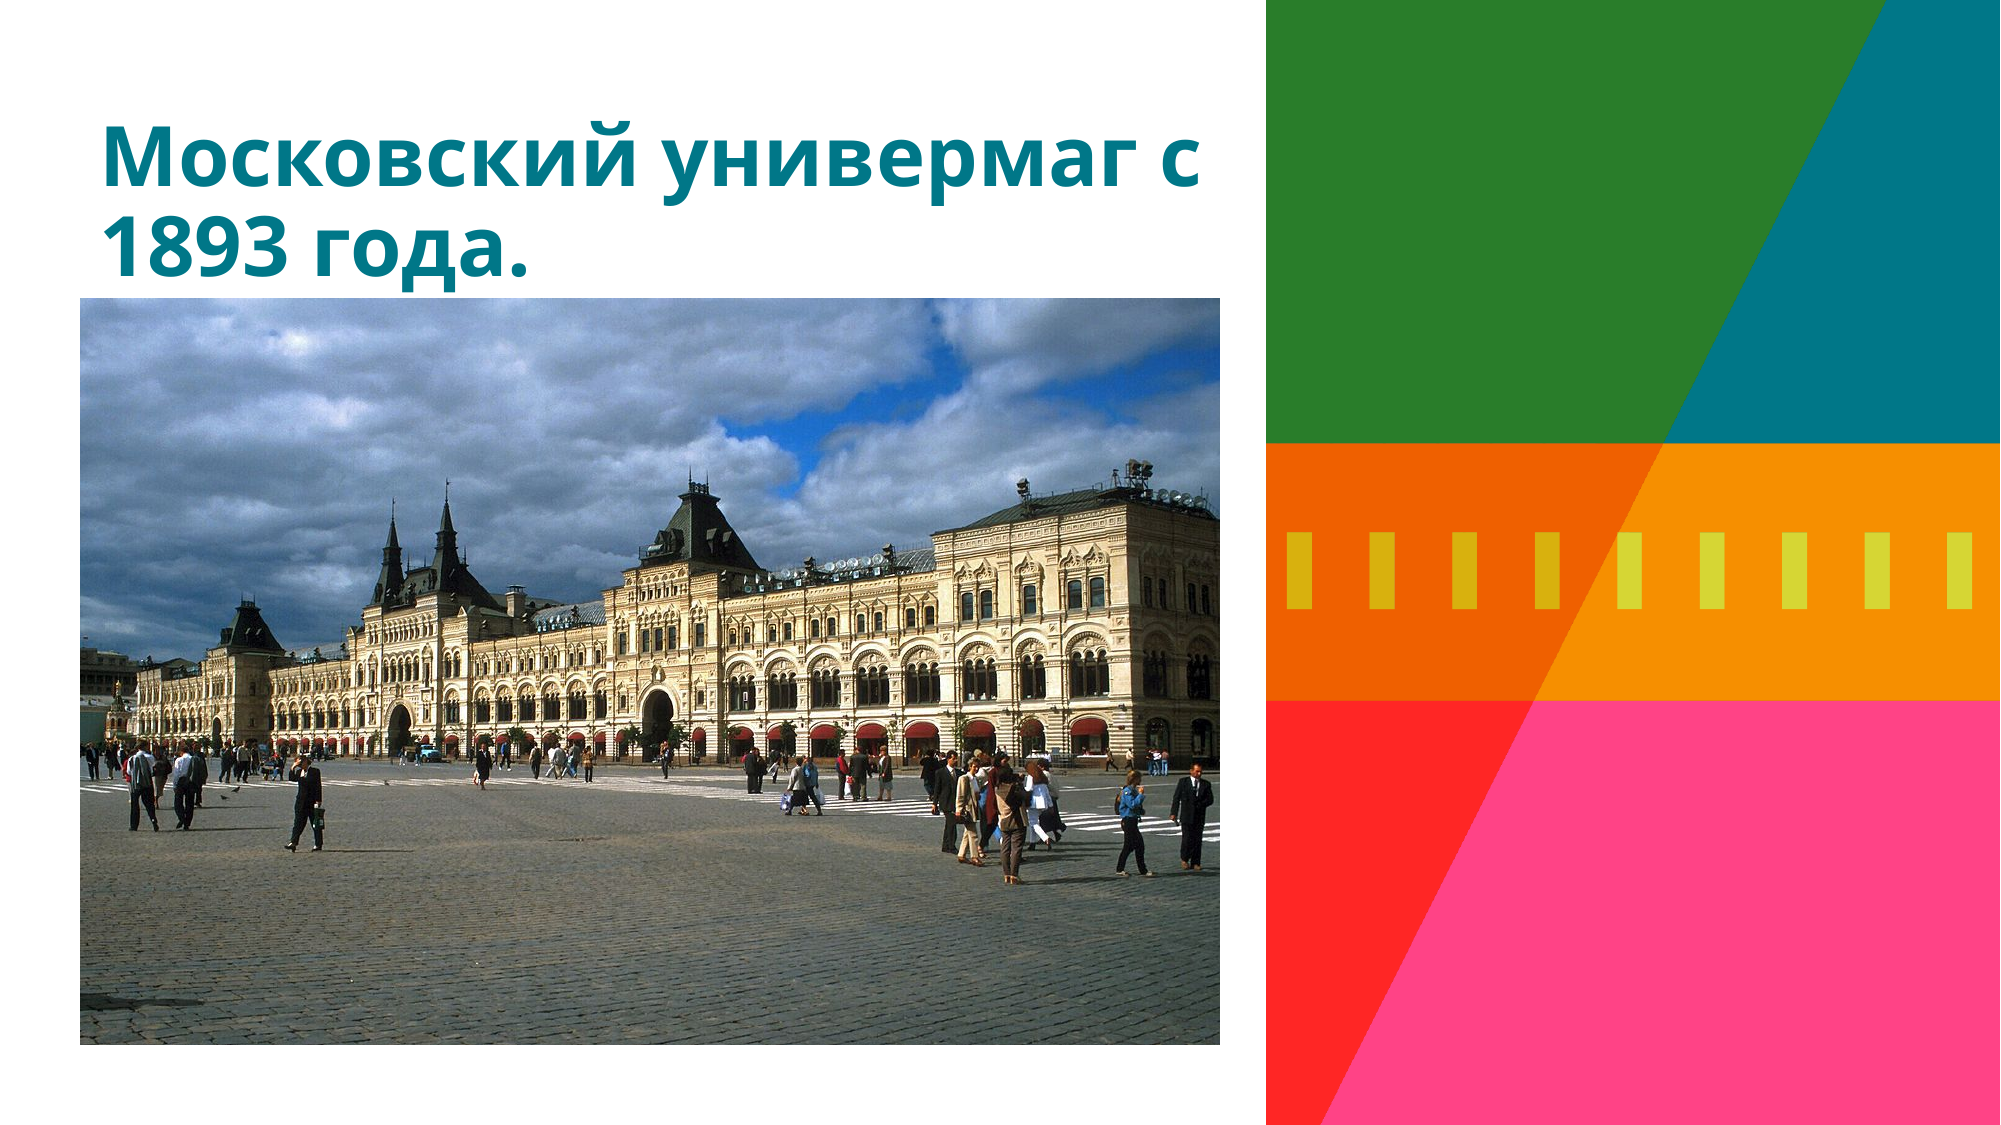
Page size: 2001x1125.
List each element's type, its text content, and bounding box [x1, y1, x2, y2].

picture [1266, 0, 2000, 1125]
title Московский универмаг с 1893 года. [84, 107, 1255, 303]
picture [80, 298, 1220, 1045]
